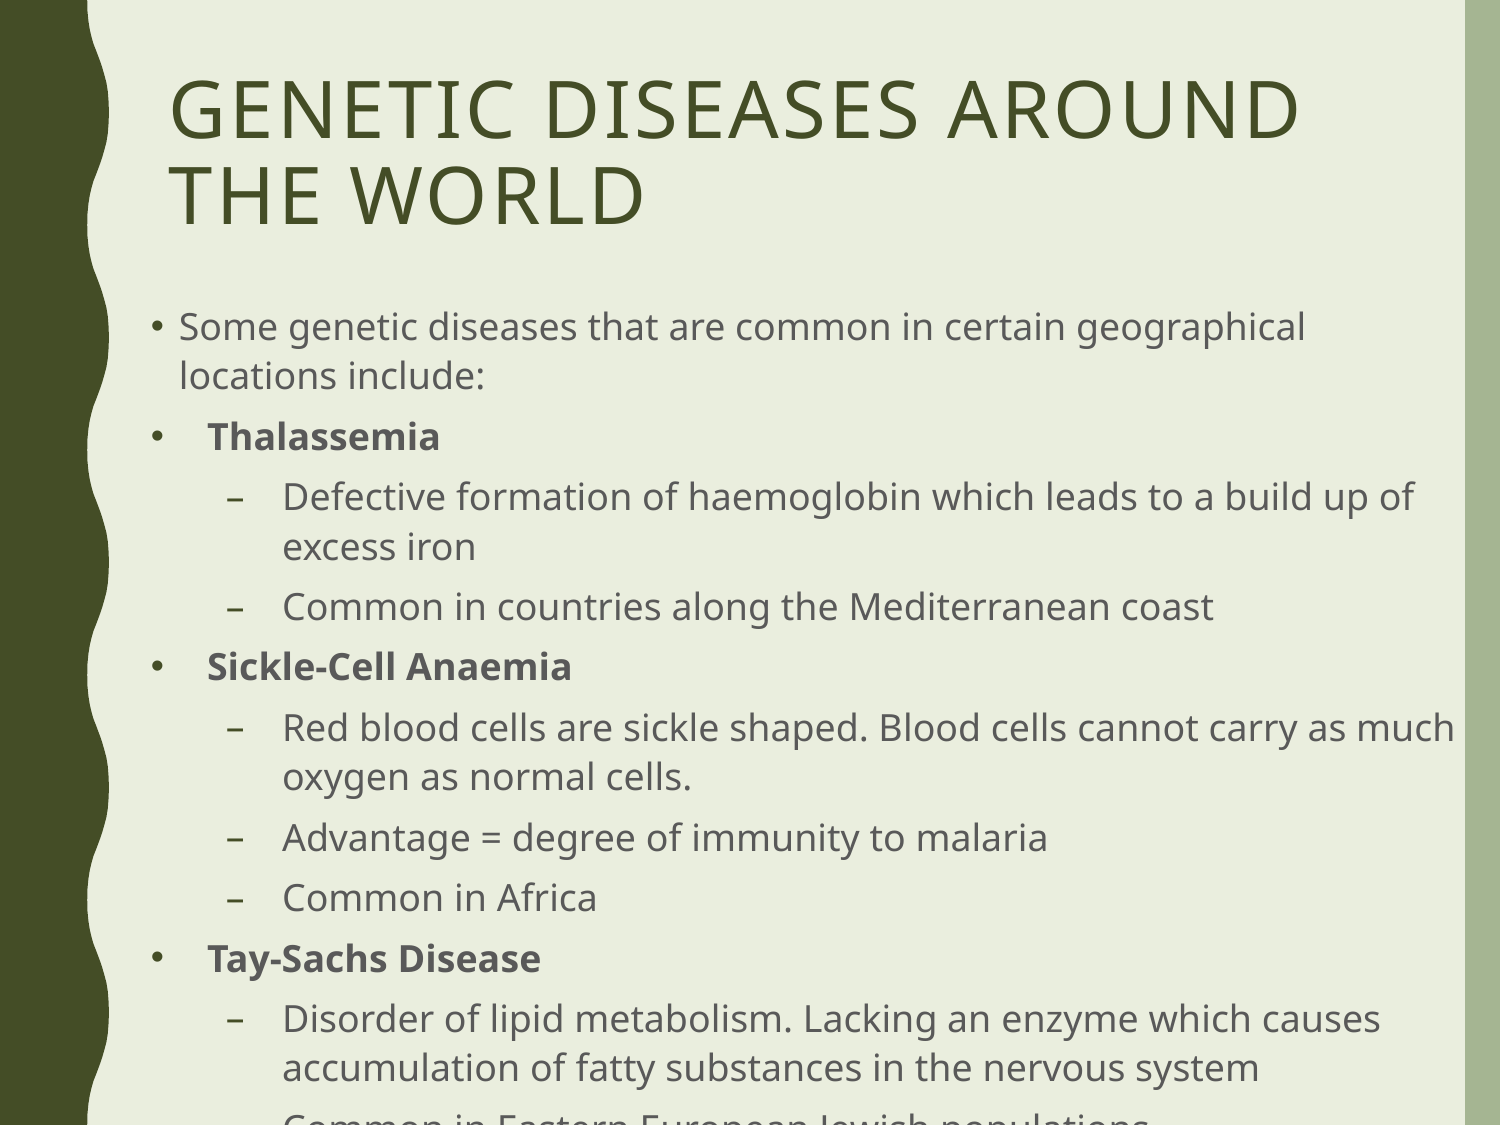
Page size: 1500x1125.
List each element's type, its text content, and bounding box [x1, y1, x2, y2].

list Some genetic diseases that are common in certain geographical locations include: Thalassemia Defective formation of haemoglobin which leads to a build up of excess iron Common in countries along the Mediterranean coast Sickle-Cell Anaemia Red blood cells are sickle shaped. Blood cells cannot carry as much oxygen as normal cells. Advantage = degree of immunity to malaria Common in Africa Tay-Sachs Disease Disorder of lipid metabolism. Lacking an enzyme which causes accumulation of fatty substances in the nervous system Common in Eastern European Jewish populations [135, 290, 1488, 881]
title Genetic diseases around the world [154, 62, 1407, 290]
